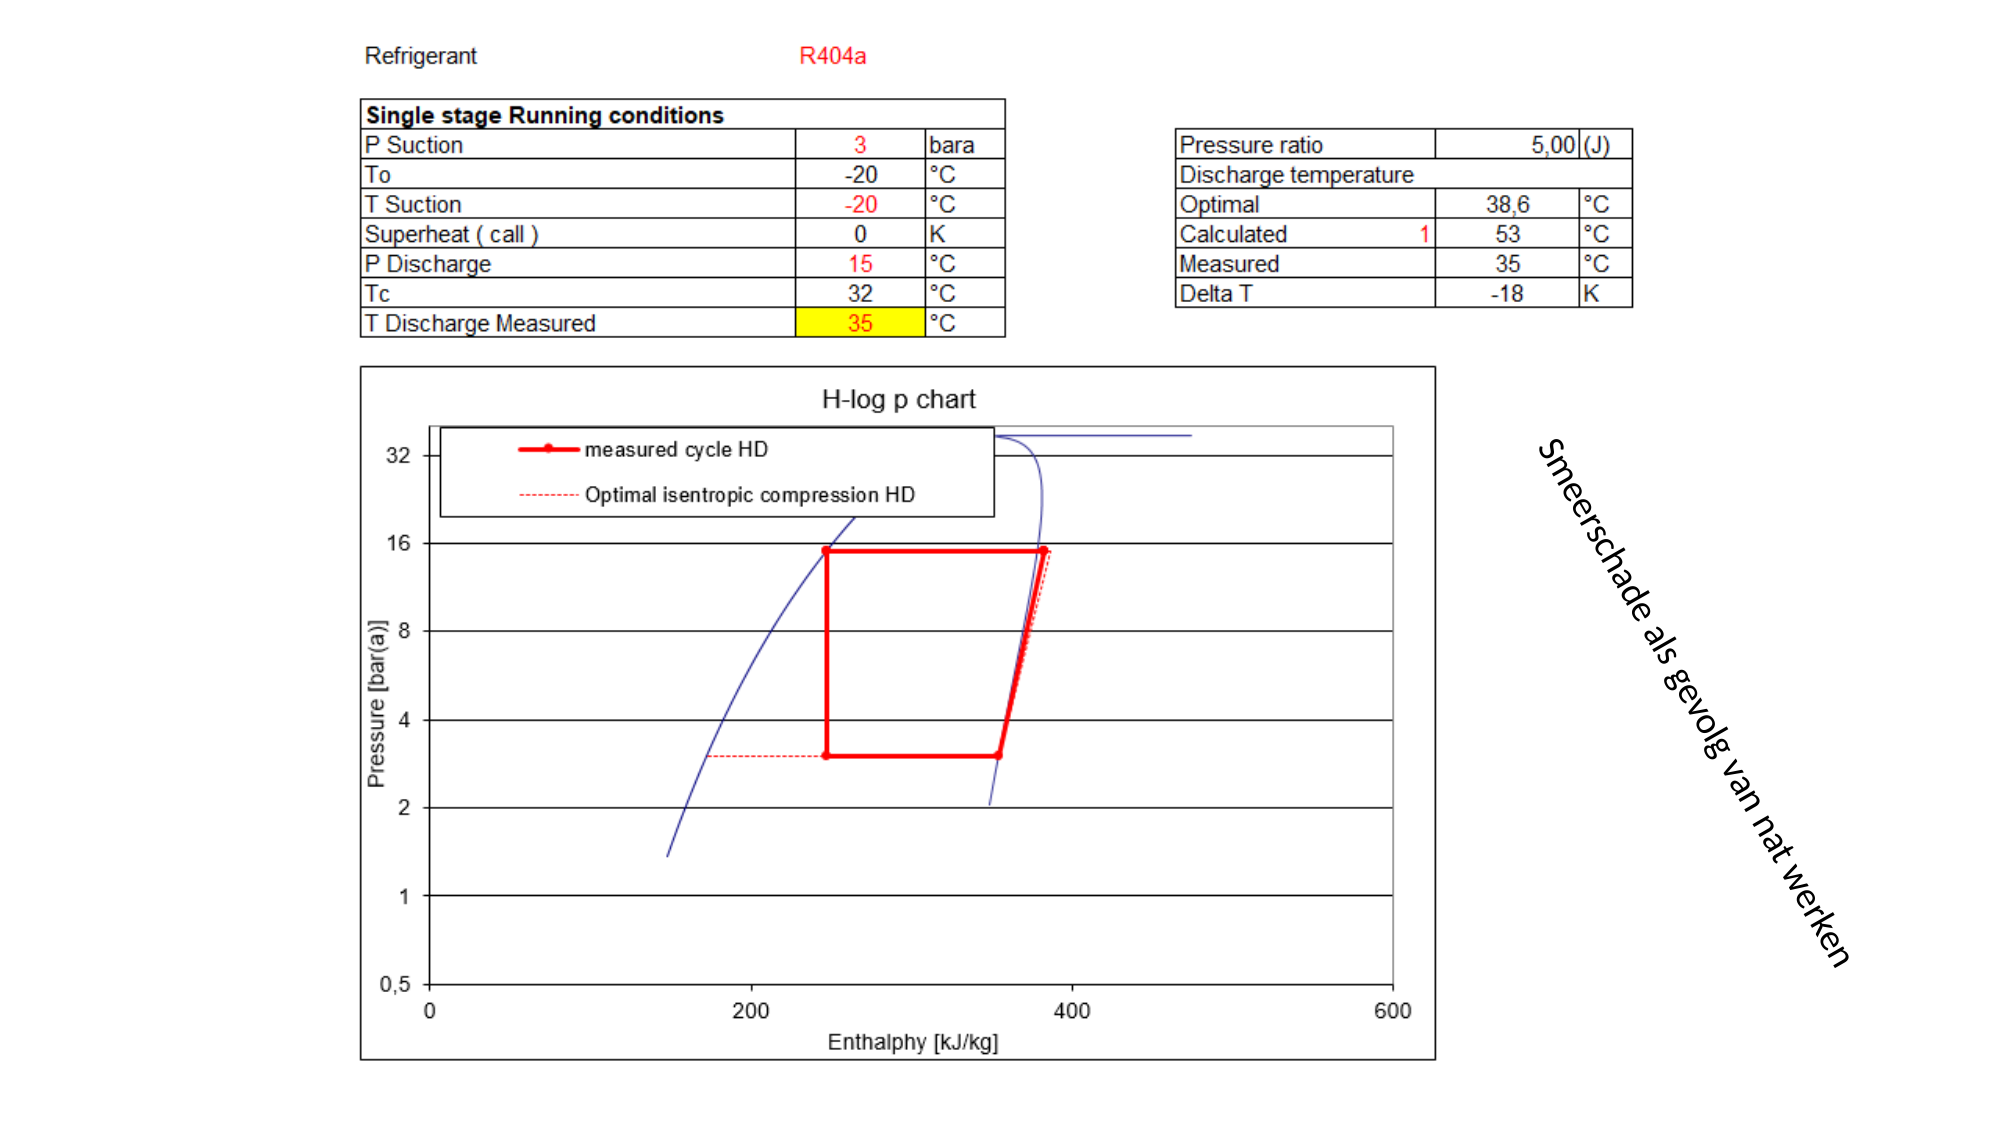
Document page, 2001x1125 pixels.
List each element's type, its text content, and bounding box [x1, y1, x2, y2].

text_box Smeerschade als gevolg van nat werken [1657, 567, 1887, 999]
picture [343, 36, 1657, 1089]
